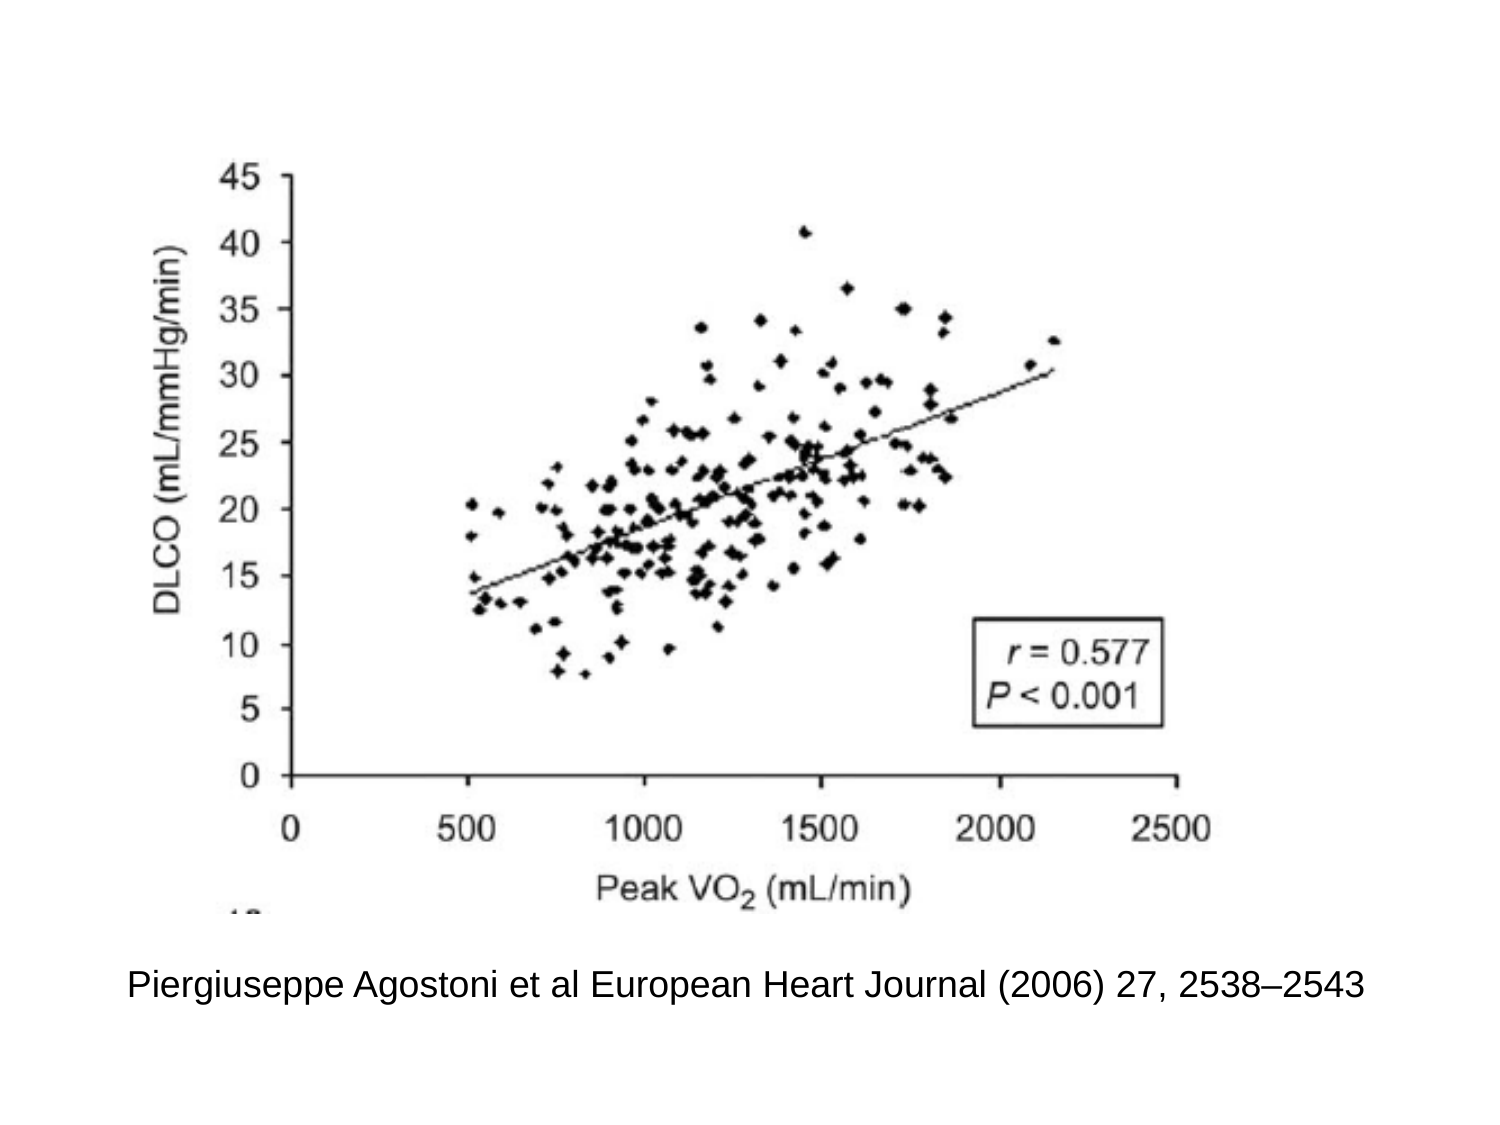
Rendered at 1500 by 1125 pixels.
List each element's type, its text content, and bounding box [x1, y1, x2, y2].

text_box Piergiuseppe Agostoni et al European Heart Journal (2006) 27, 2538–2543 [112, 952, 1412, 1012]
picture [118, 125, 1258, 915]
